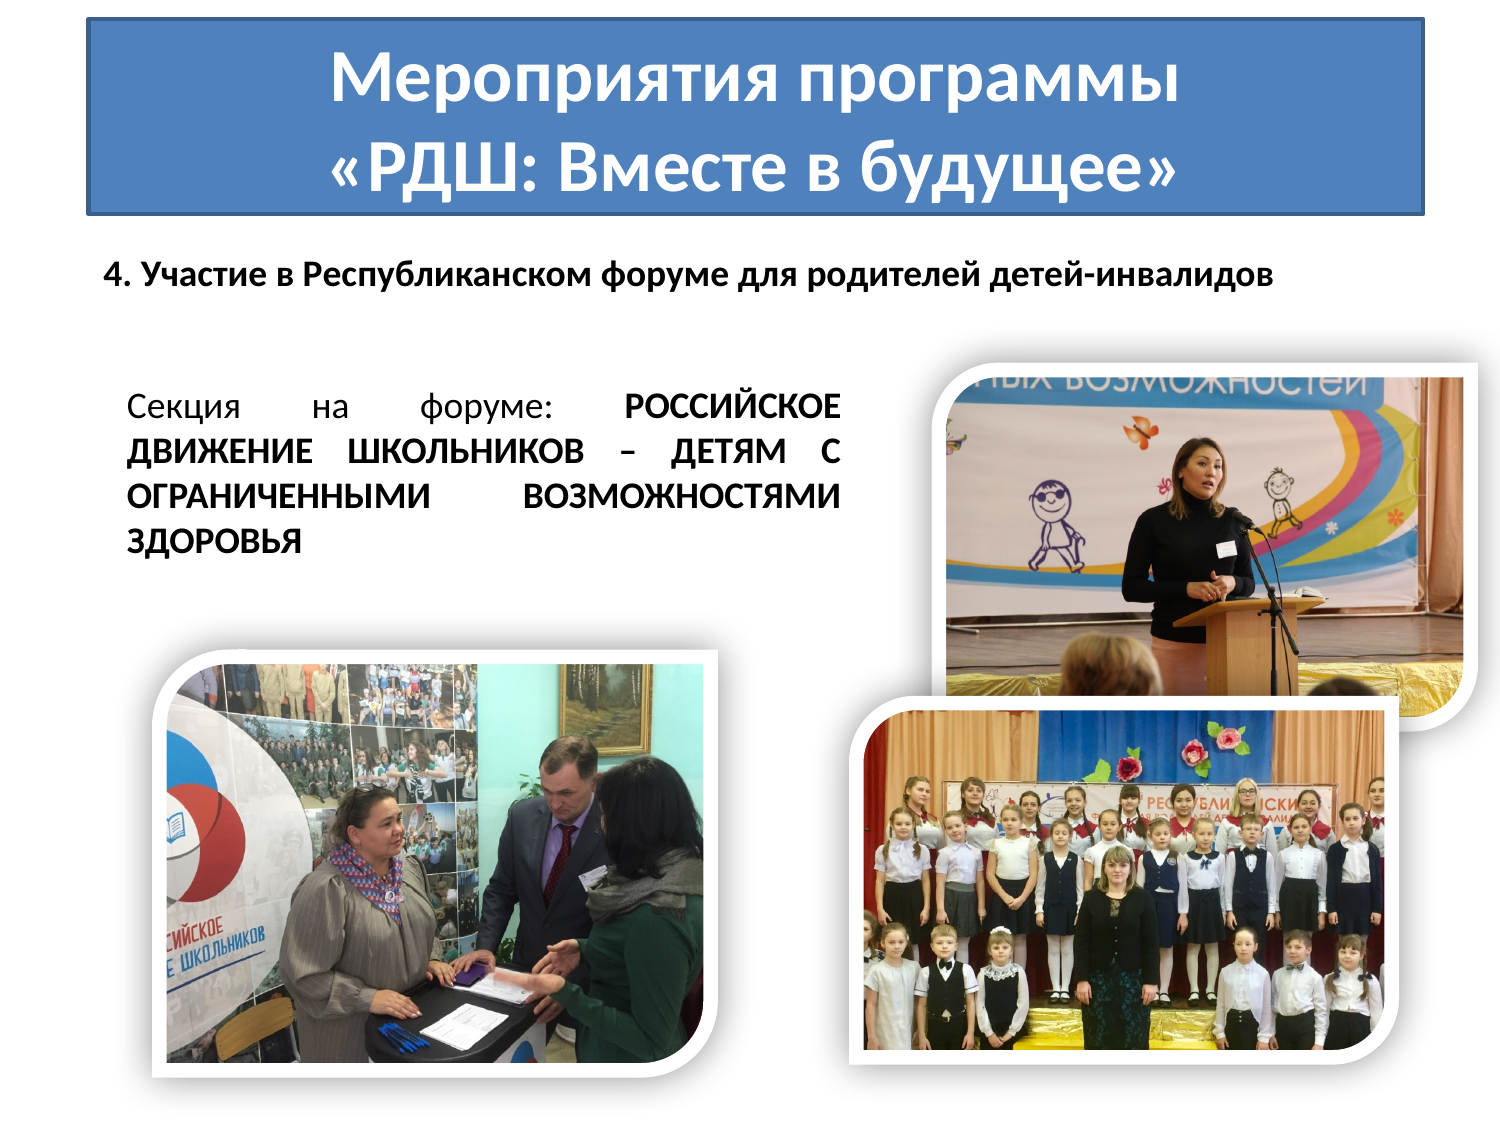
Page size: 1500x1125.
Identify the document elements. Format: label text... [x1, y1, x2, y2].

picture [856, 369, 1471, 1058]
text_box Секция на форуме: РОССИЙСКОЕ ДВИЖЕНИЕ ШКОЛЬНИКОВ – ДЕТЯМ С ОГРАНИЧЕННЫМИ ВОЗМОЖНОСТЯМИ ЗДОРОВЬЯ [112, 373, 857, 569]
picture [159, 656, 711, 1071]
text_box Мероприятия программы «РДШ: Вместе в будущее» [86, 17, 1425, 216]
text_box 4. Участие в Республиканском форуме для родителей детей-инвалидов [88, 242, 1424, 302]
